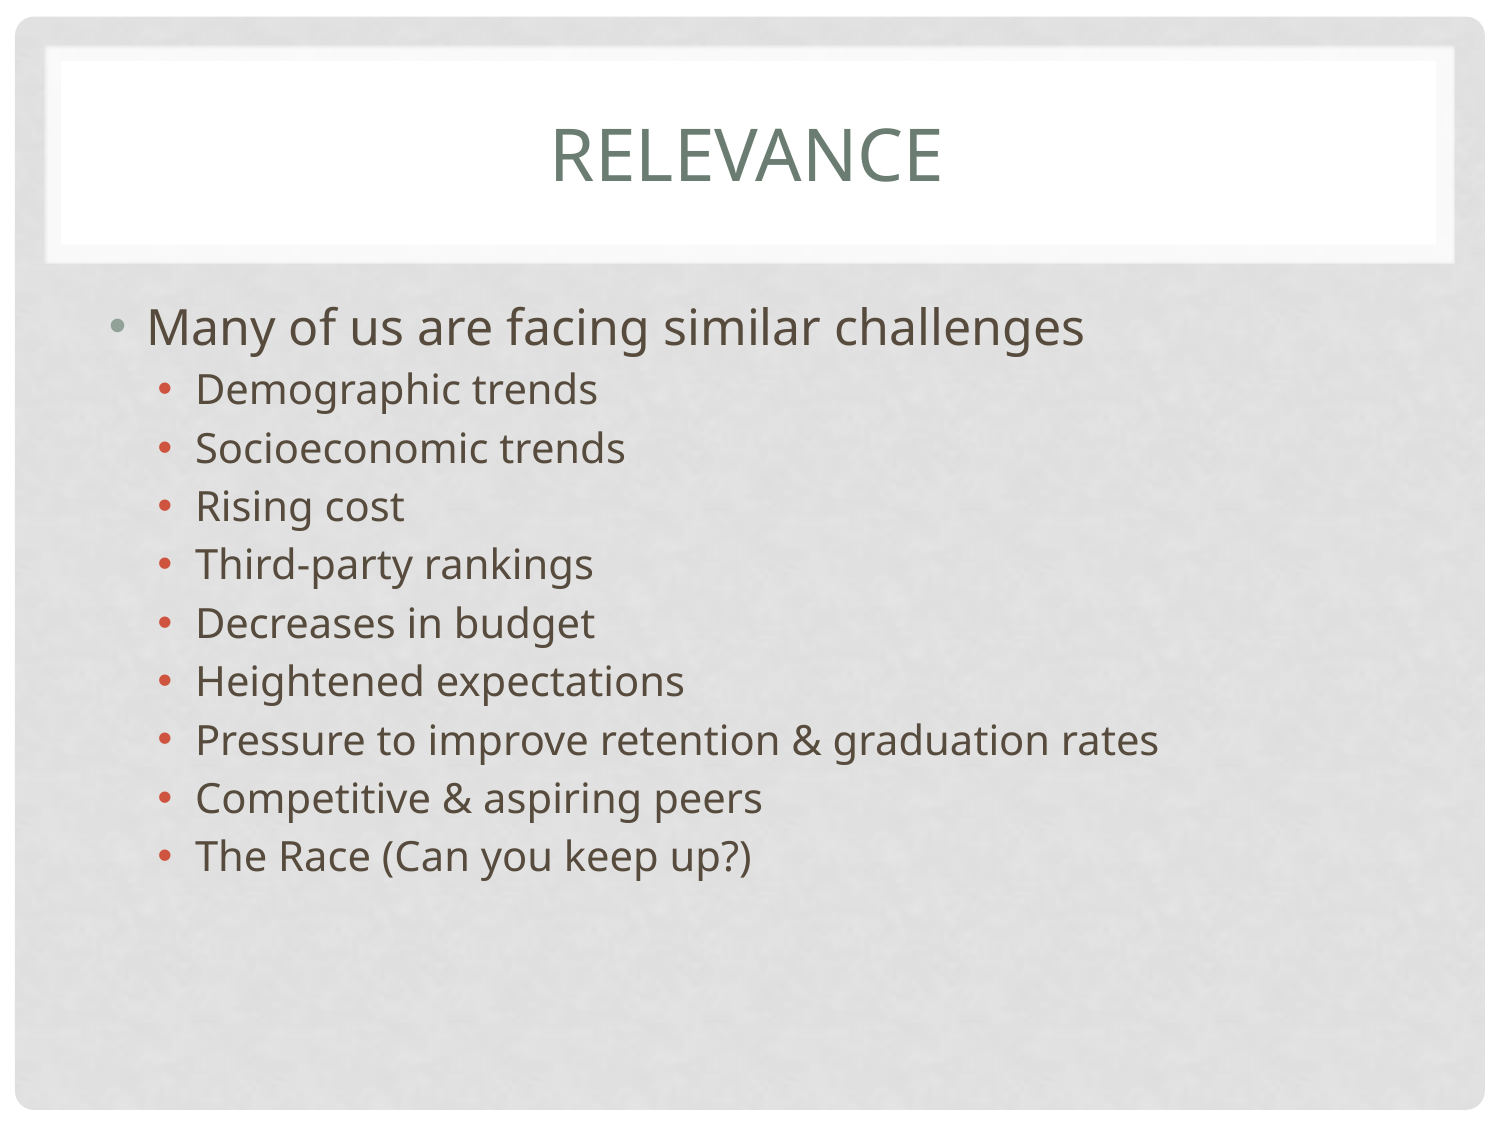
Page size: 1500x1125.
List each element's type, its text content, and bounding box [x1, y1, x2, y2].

title Relevance [69, 66, 1425, 238]
list Many of us are facing similar challenges Demographic trends Socioeconomic trends Rising cost Third-party rankings Decreases in budget Heightened expectations Pressure to improve retention & graduation rates Competitive & aspiring peers The Race (Can you keep up?) [75, 287, 1425, 1005]
